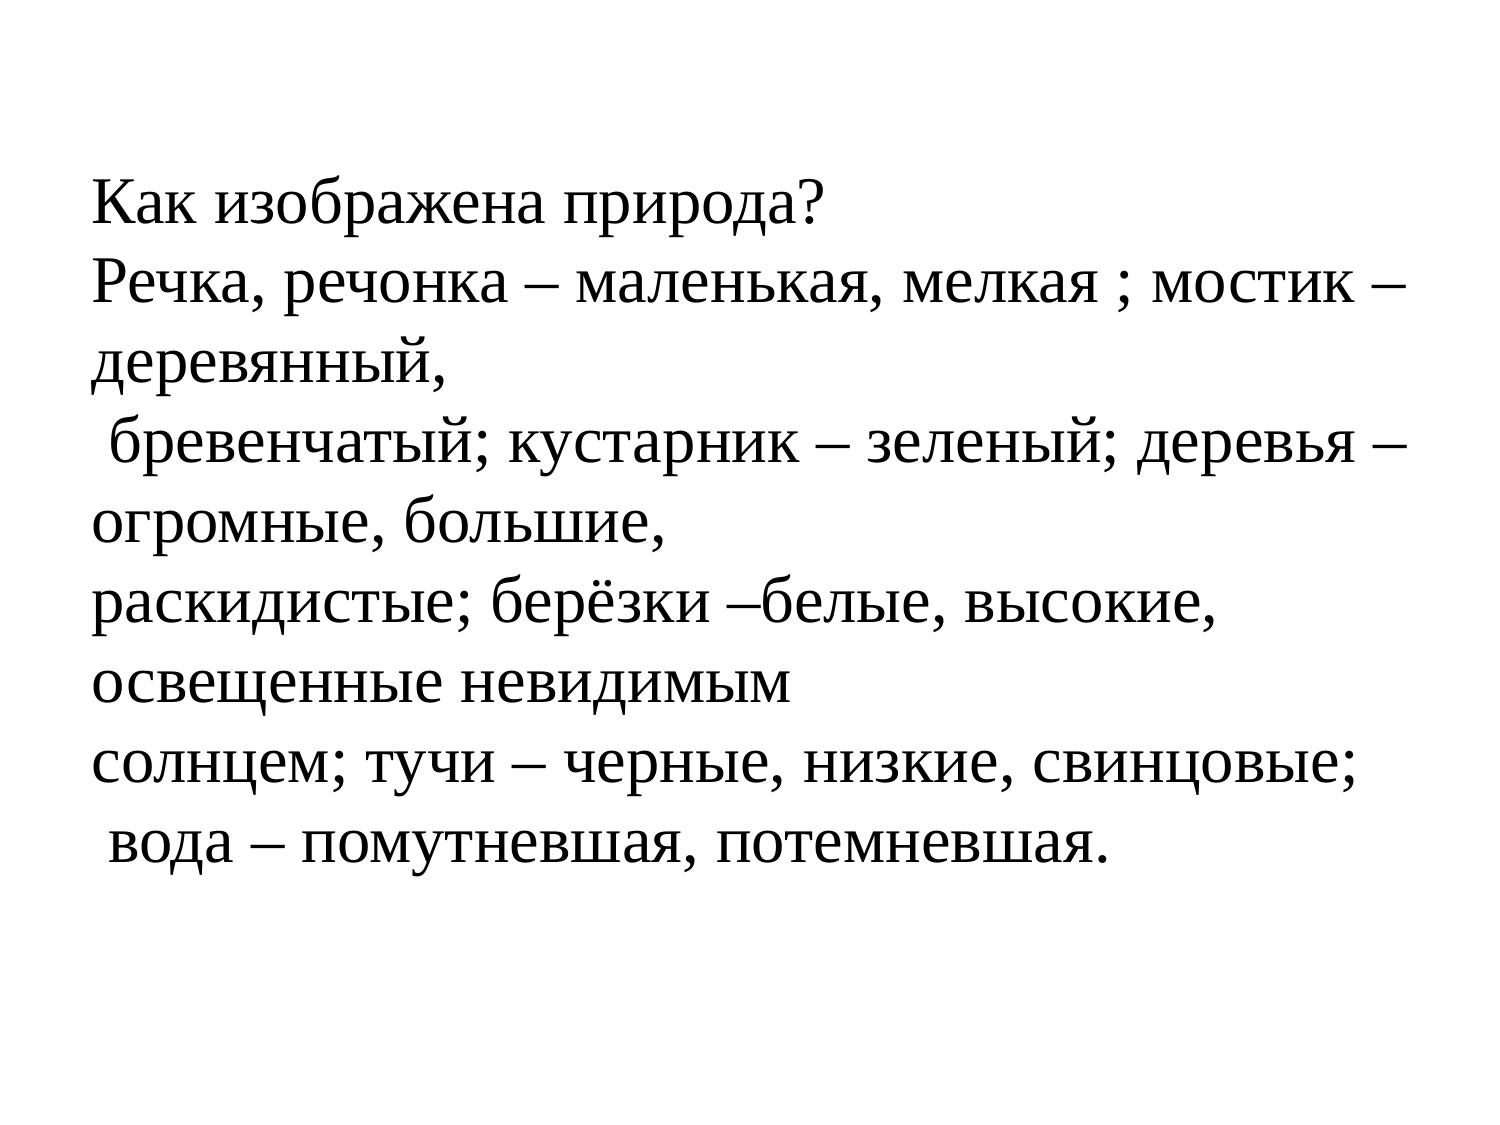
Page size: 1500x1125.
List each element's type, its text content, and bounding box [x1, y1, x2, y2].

text_box Как изображена природа? Речка, речонка – маленькая, мелкая ; мостик – деревянный, бревенчатый; кустарник – зеленый; деревья – огромные, большие, раскидистые; берёзки –белые, высокие, освещенные невидимым солнцем; тучи – черные, низкие, свинцовые; вода – помутневшая, потемневшая. [76, 148, 1500, 884]
